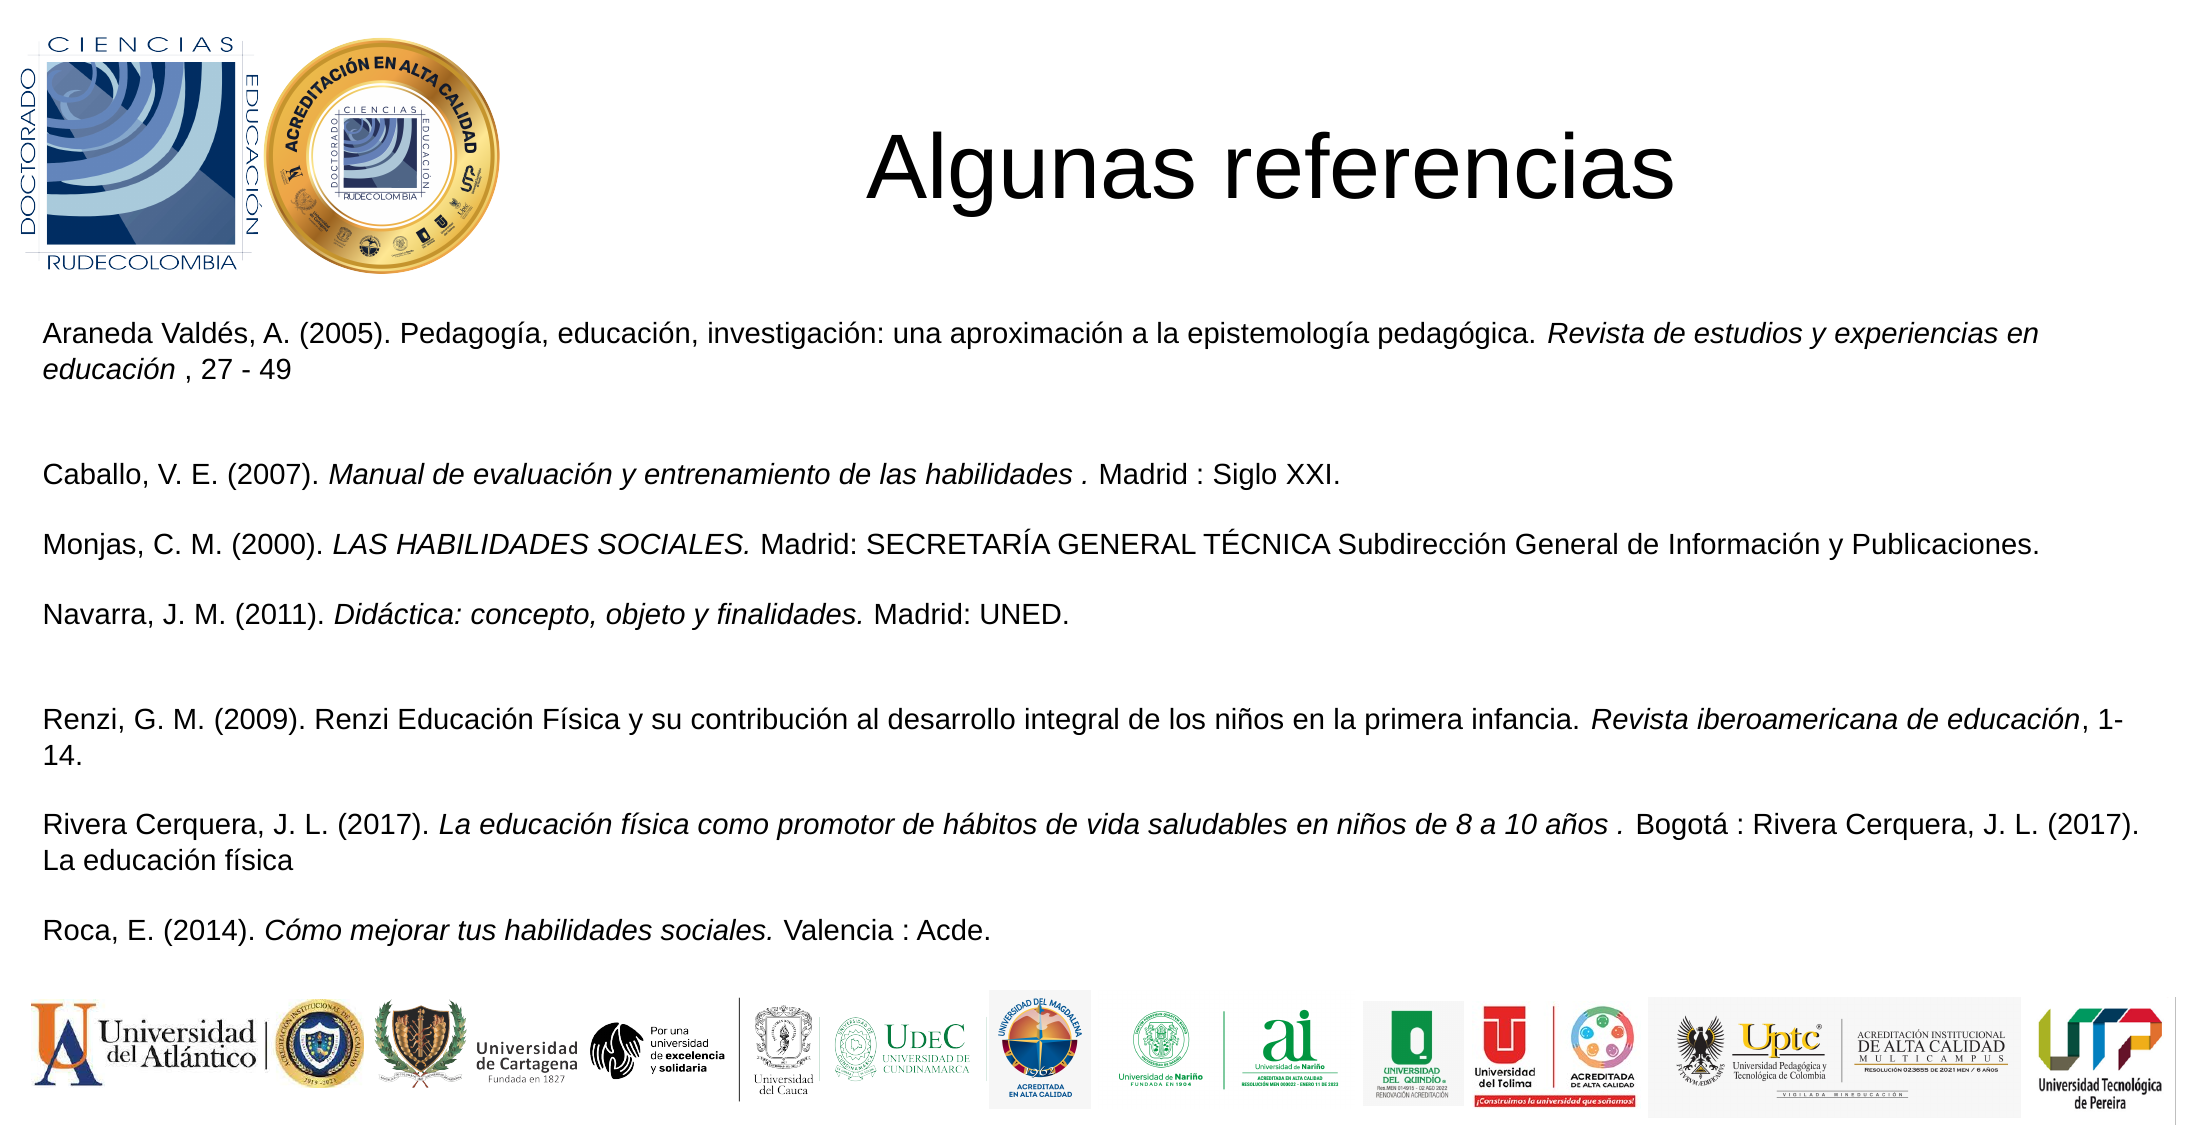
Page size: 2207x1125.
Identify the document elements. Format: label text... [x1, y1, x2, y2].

picture [11, 36, 501, 274]
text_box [30, 990, 2176, 1125]
title Algunas referencias [514, 59, 2056, 278]
text_box Araneda Valdés, A. (2005). Pedagogía, educación, investigación: una aproximación a la epistemología pedagógica. Revista de estudios y experiencias en educación , 27 - 49 Caballo, V. E. (2007). Manual de evaluación y entrenamiento de las habilidades . Madrid : Siglo XXI. Monjas, C. M. (2000). LAS HABILIDADES SOCIALES. Madrid: SECRETARÍA GENERAL TÉCNICA Subdirección General de Información y Publicaciones. Navarra, J. M. (2011). Didáctica: concepto, objeto y finalidades. Madrid: UNED. Renzi, G. M. (2009). Renzi Educación Física y su contribución al desarrollo integral de los niños en la primera infancia. Revista iberoamericana de educación, 1-14. Rivera Cerquera, J. L. (2017). La educación física como promotor de hábitos de vida saludables en niños de 8 a 10 años . Bogotá : Rivera Cerquera, J. L. (2017). La educación física Roca, E. (2014). Cómo mejorar tus habilidades sociales. Valencia : Acde. [31, 281, 2176, 970]
